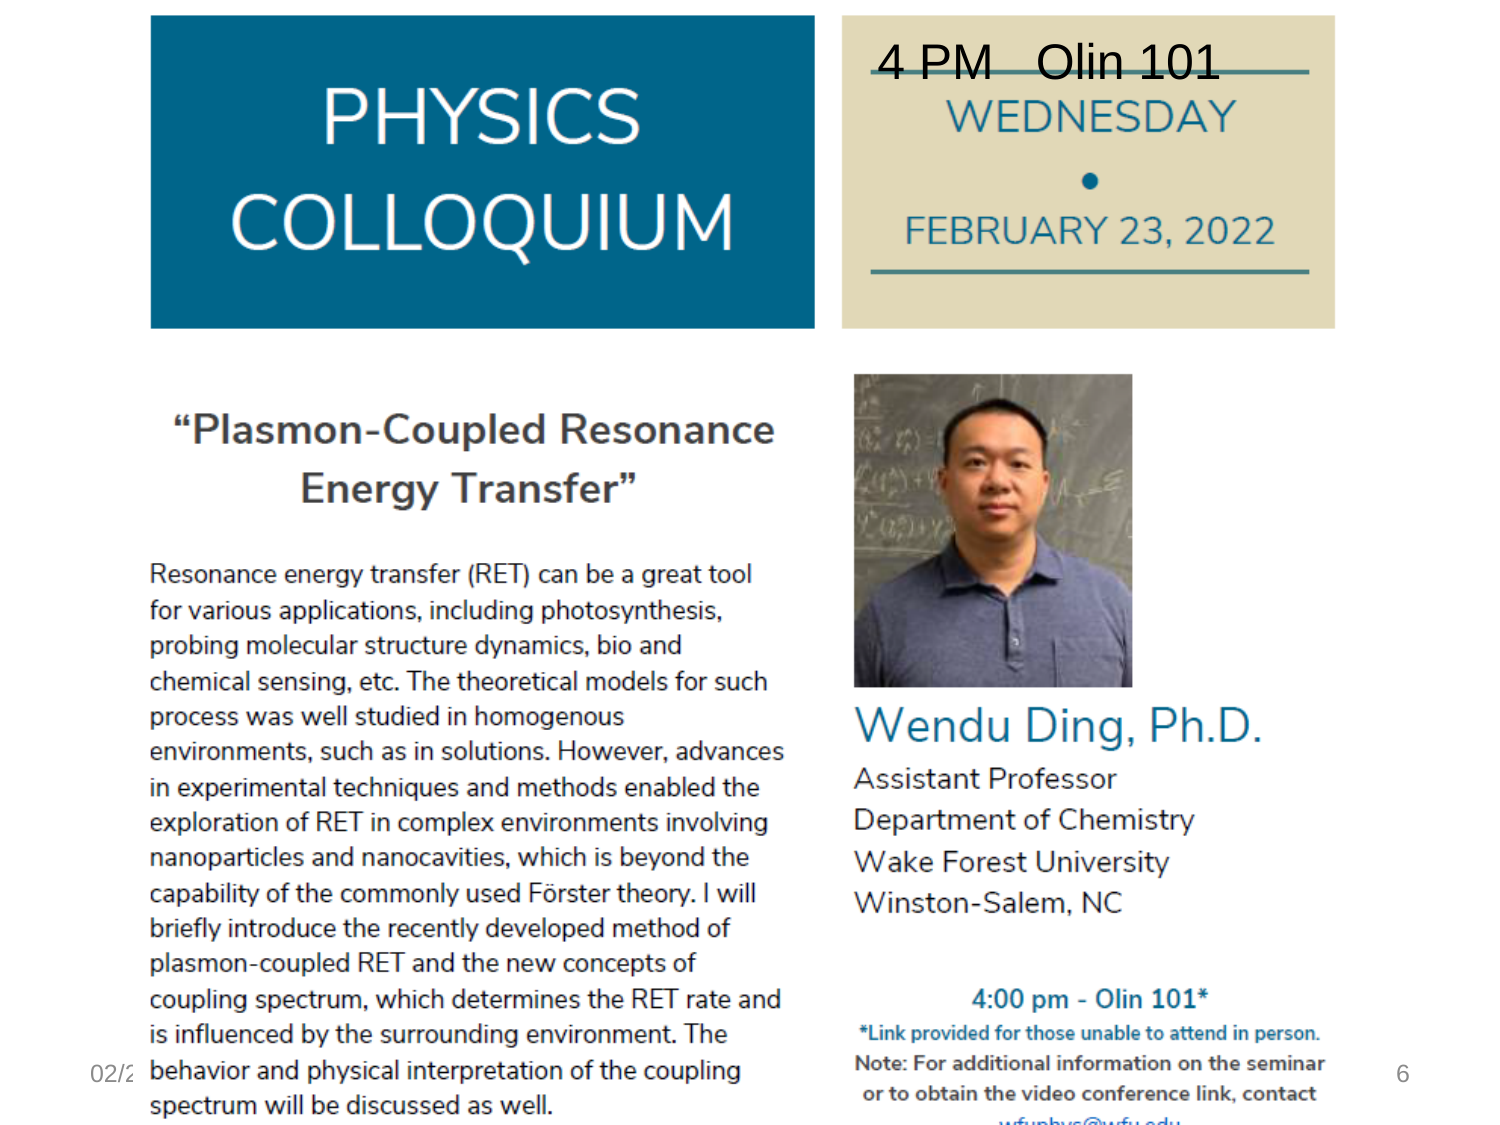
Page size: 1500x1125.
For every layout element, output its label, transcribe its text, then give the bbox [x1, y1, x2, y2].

picture [132, 0, 1368, 1125]
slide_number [75, 1042, 127, 1103]
slide_number 6 [1372, 1042, 1425, 1103]
